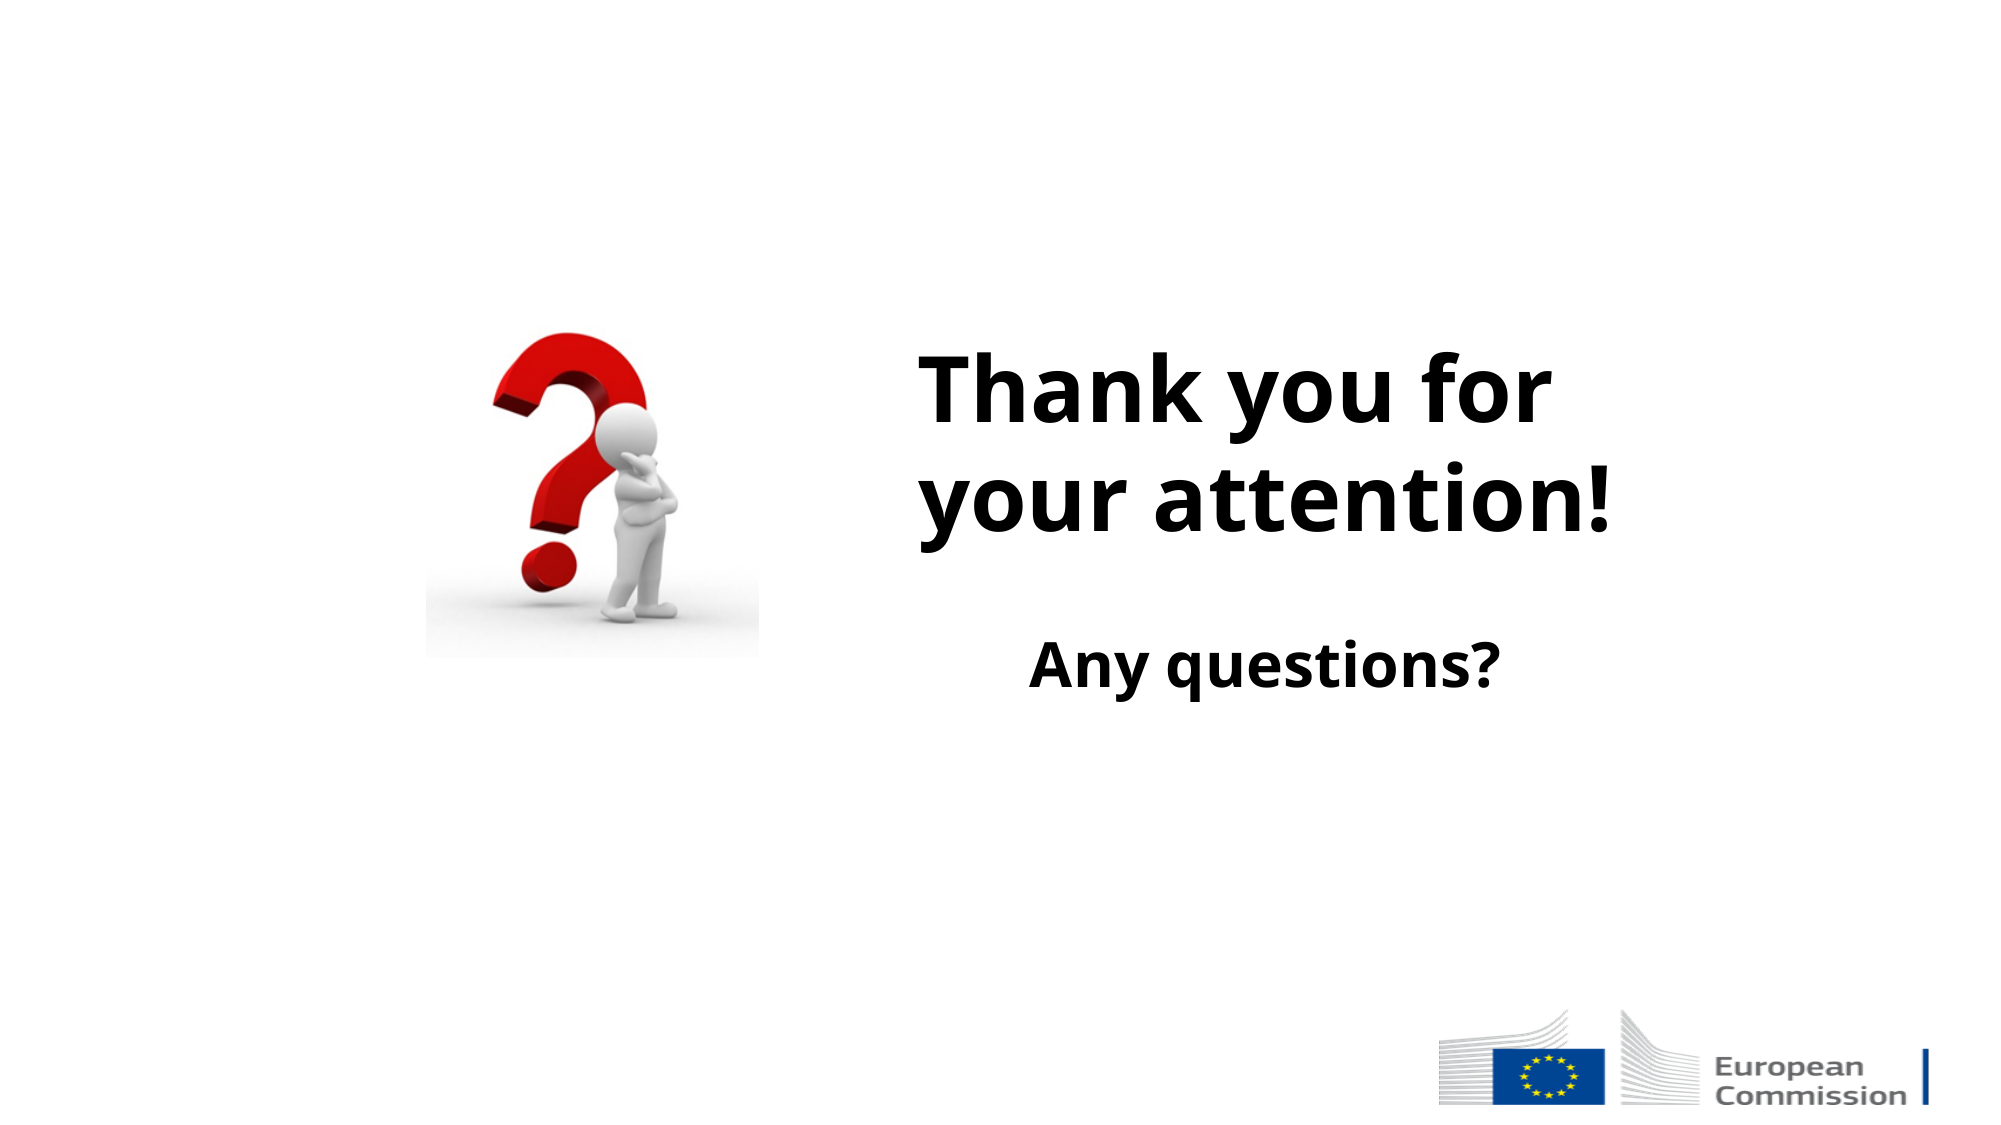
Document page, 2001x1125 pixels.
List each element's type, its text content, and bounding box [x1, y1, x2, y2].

picture [426, 314, 759, 658]
title Thank you for your attention! Any questions? [798, 302, 1674, 729]
picture [1438, 1008, 1930, 1106]
